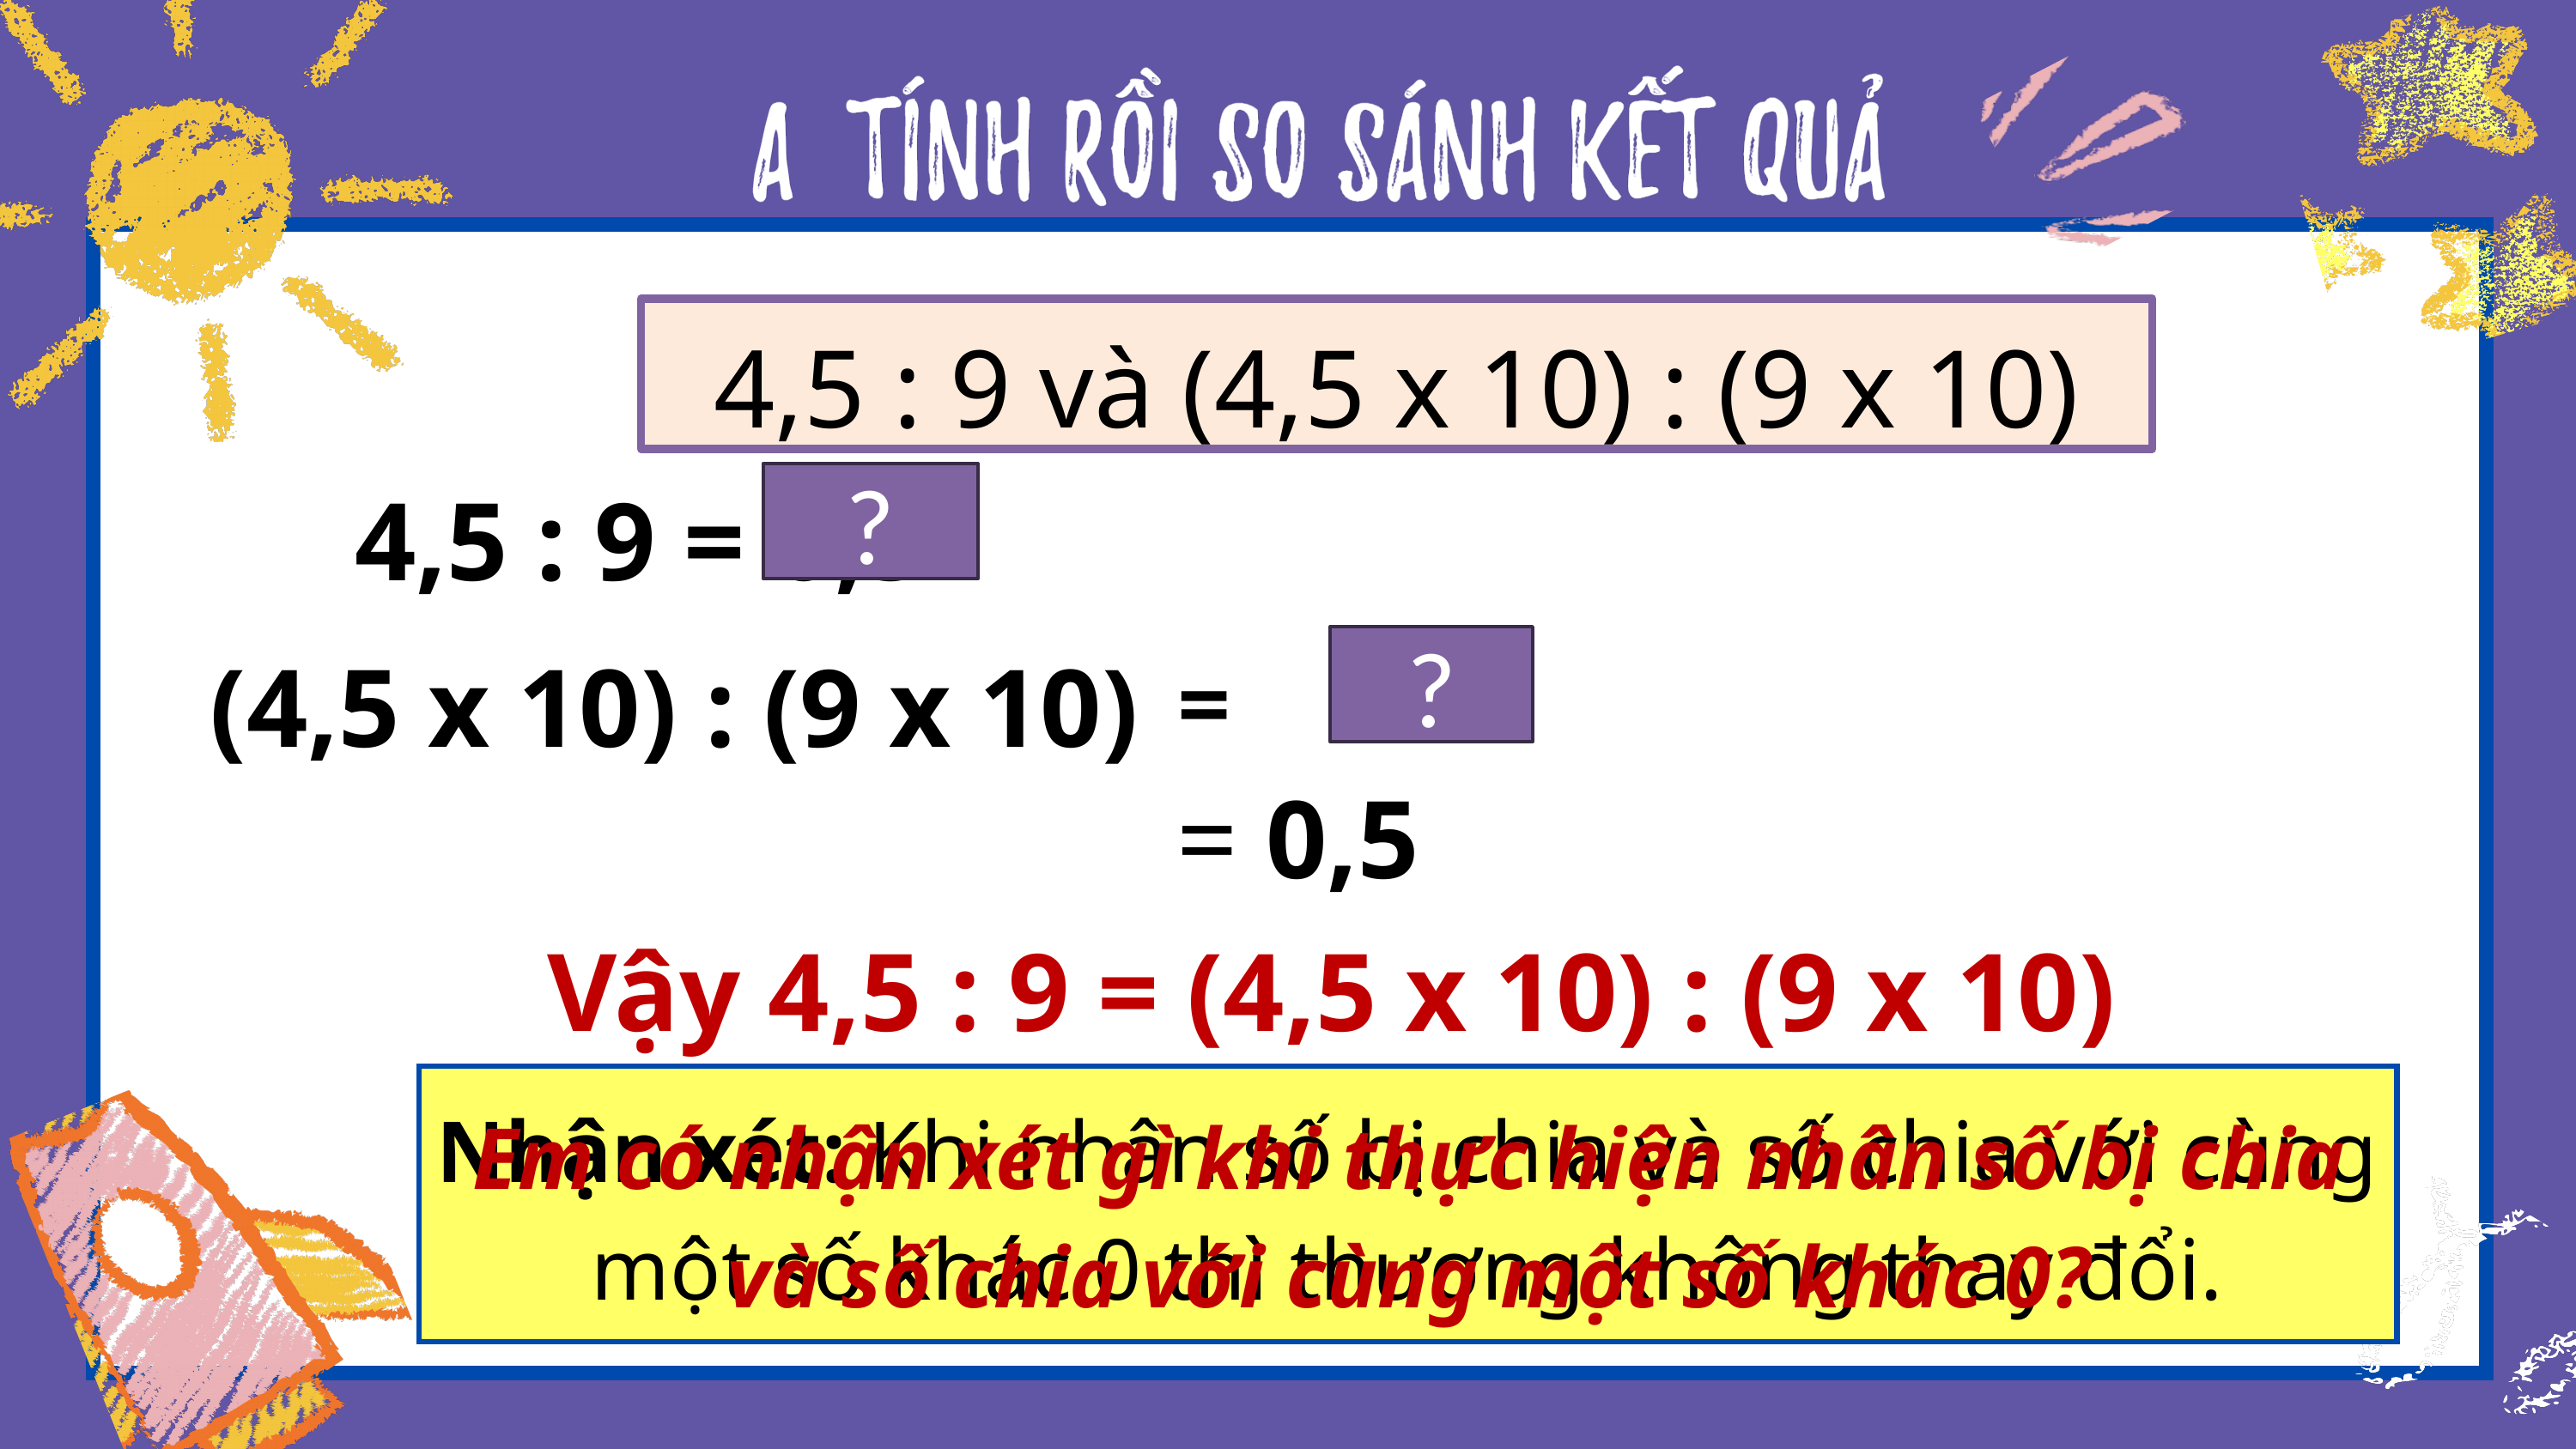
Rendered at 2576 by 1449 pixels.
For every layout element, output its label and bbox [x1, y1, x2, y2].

text_box [2259, 0, 2576, 337]
text_box [0, 1106, 87, 1358]
text_box [0, 0, 453, 442]
text_box [418, 1065, 2397, 1343]
text_box [97, 1383, 447, 1449]
picture [647, 28, 2015, 287]
text_box [2021, 0, 2263, 221]
text_box [2306, 1193, 2576, 1449]
text_box [93, 224, 2488, 1373]
text_box [1280, 612, 1681, 761]
